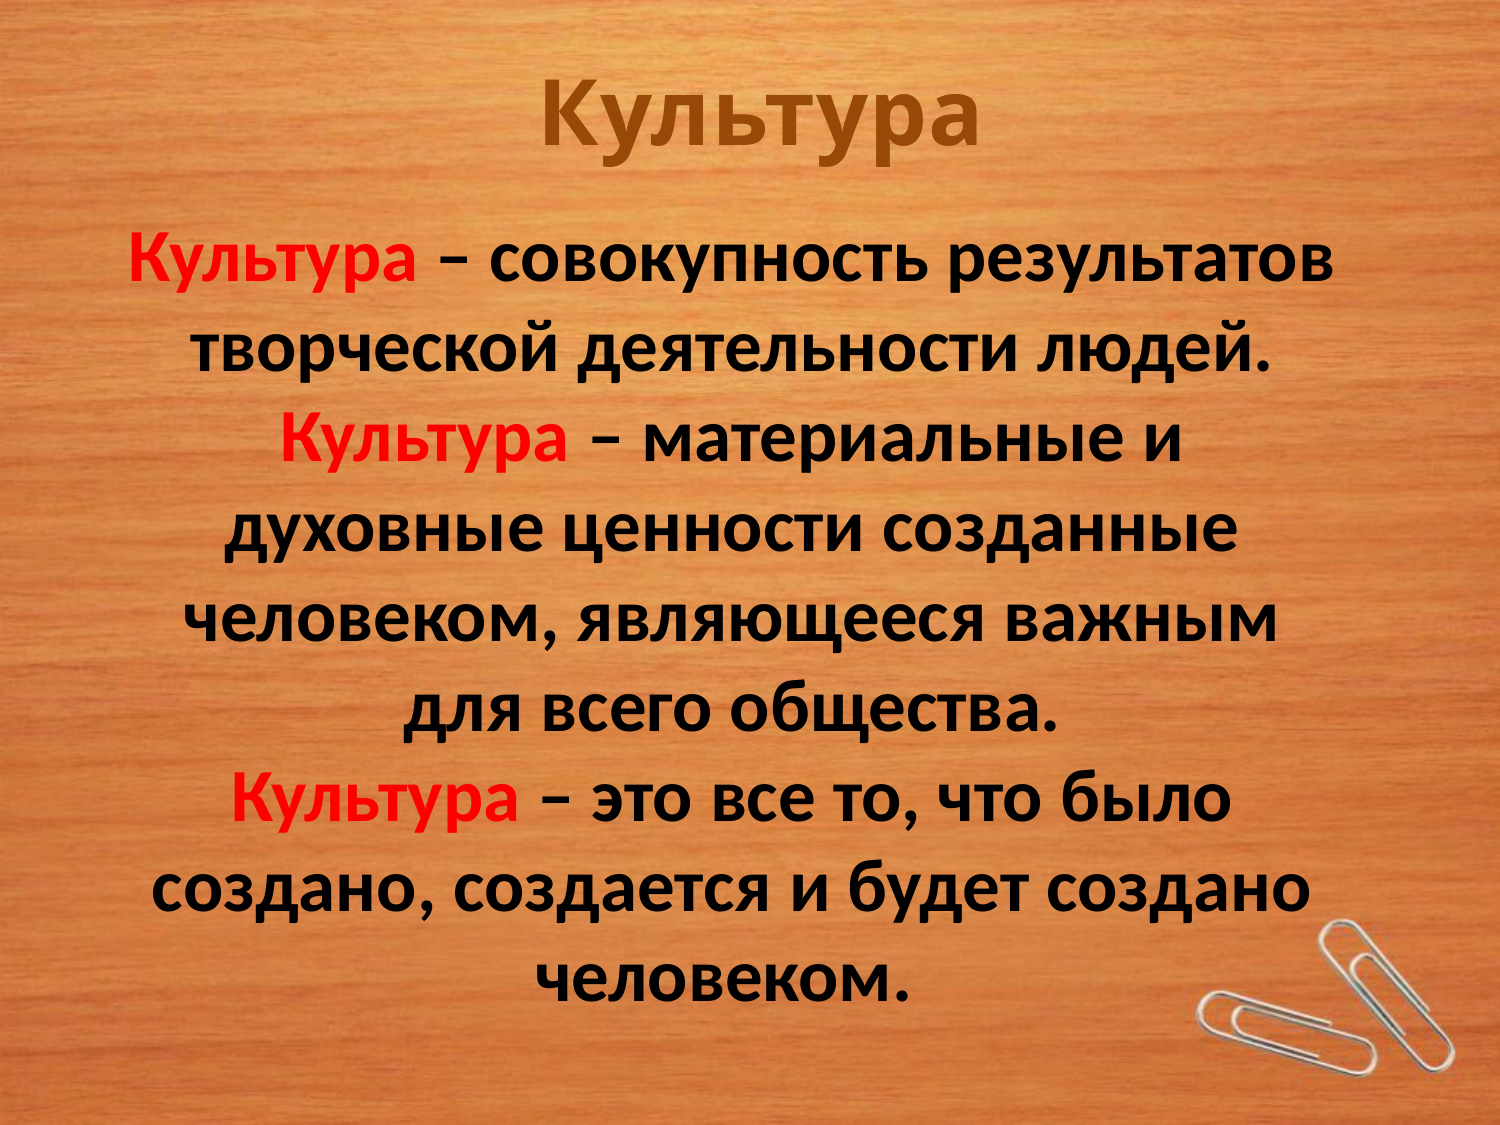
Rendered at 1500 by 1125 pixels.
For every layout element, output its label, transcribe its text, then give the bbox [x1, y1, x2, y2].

text_box Культура – совокупность результатов творческой деятельности людей. Культура – материальные и духовные ценности созданные человеком, являющееся важным для всего общества. Культура – это все то, что было создано, создается и будет создано человеком. [105, 199, 1360, 1024]
text_box Культура [82, 46, 1441, 172]
picture [0, 0, 1500, 1125]
